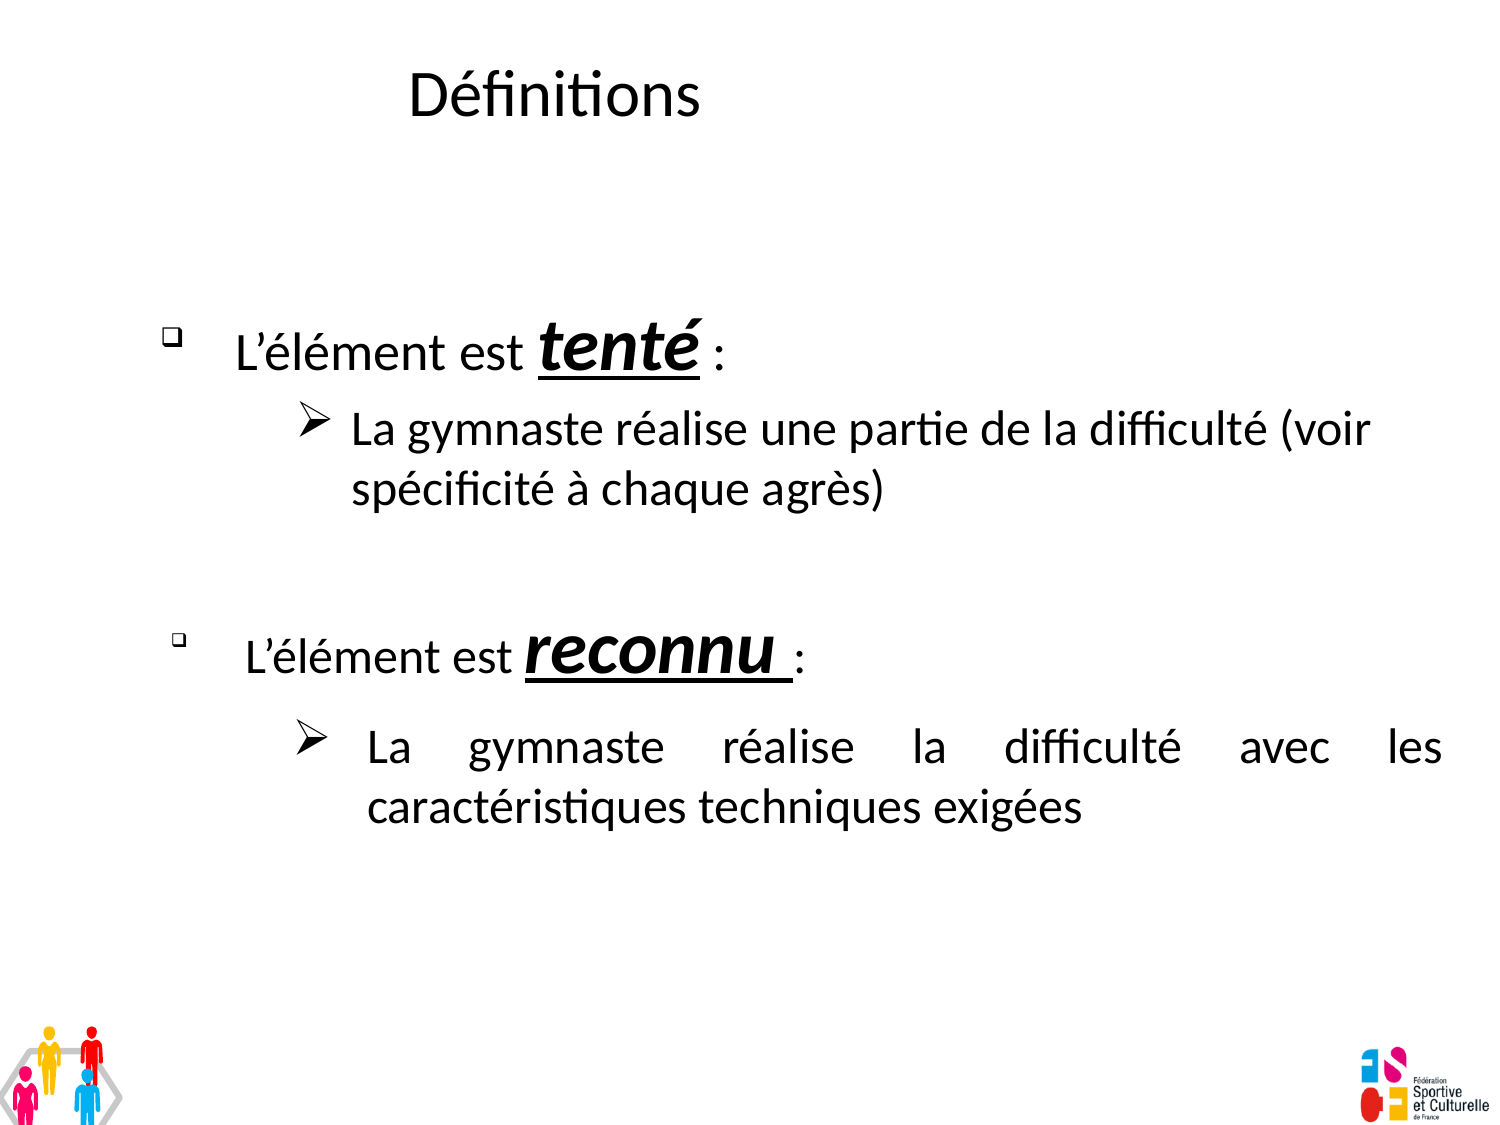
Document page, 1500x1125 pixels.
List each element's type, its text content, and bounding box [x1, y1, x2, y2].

picture [1353, 1042, 1496, 1125]
list L’élément est tenté : La gymnaste réalise une partie de la difficulté (voir spécificité à chaque agrès) L’élément est reconnu : La gymnaste réalise la difficulté avec les caractéristiques techniques exigées [29, 207, 1459, 953]
title Définitions [218, 30, 892, 150]
